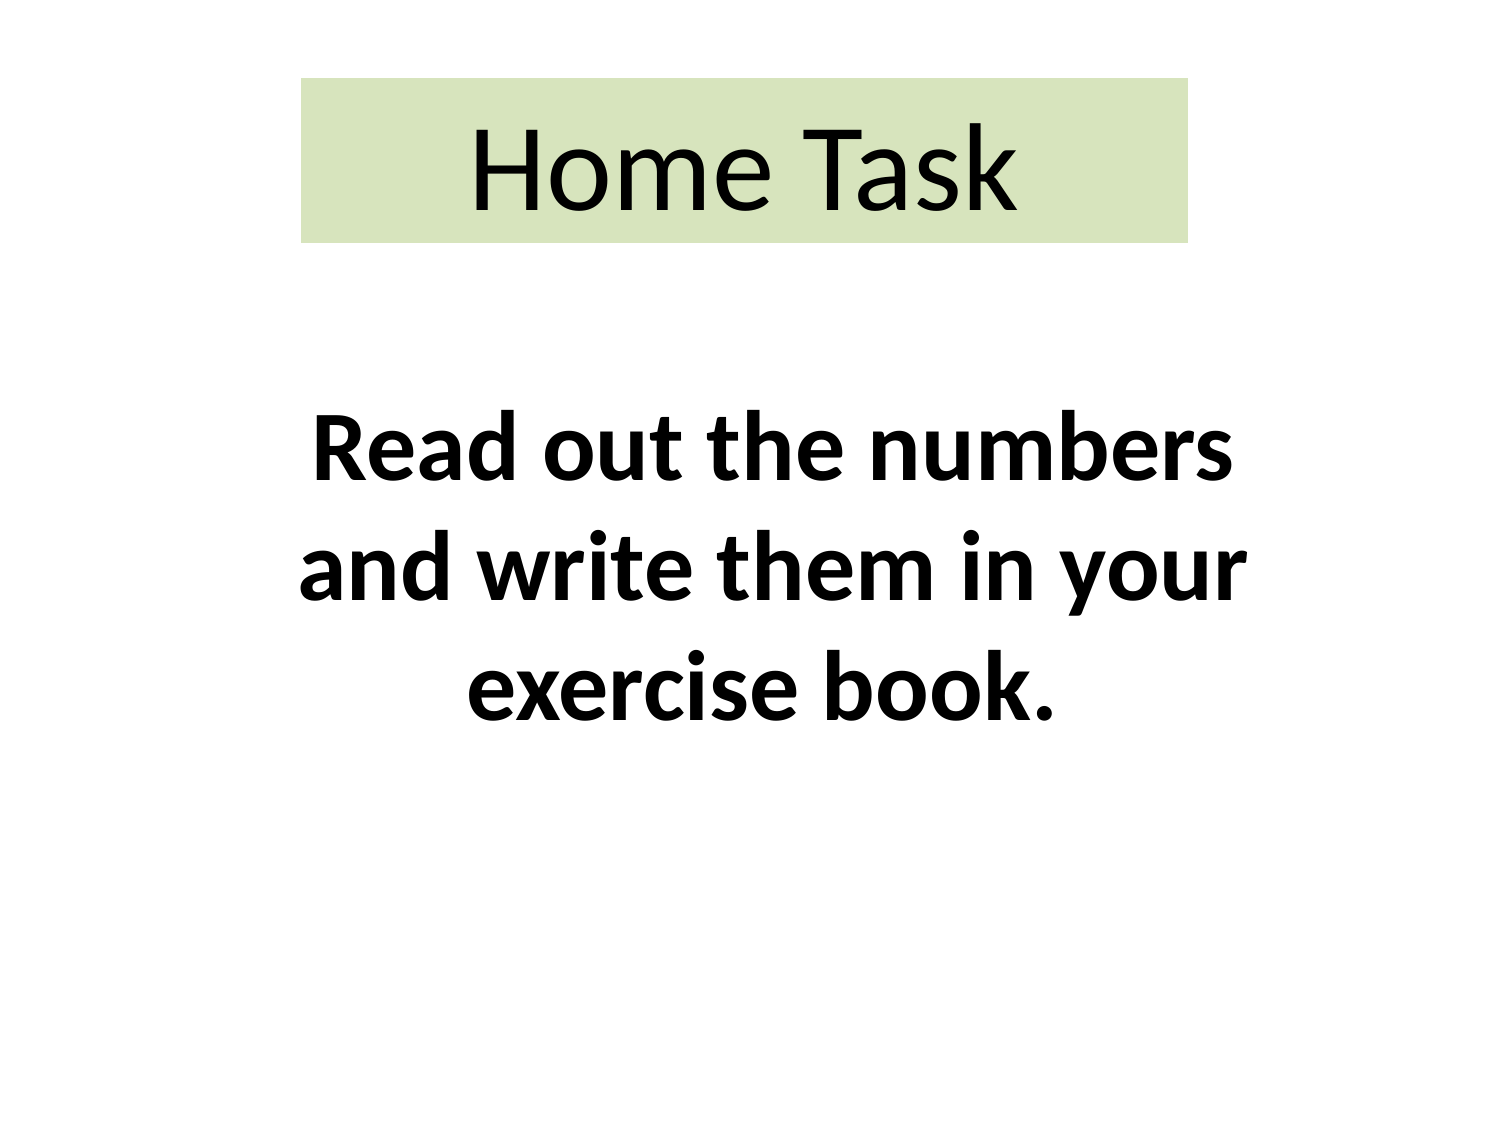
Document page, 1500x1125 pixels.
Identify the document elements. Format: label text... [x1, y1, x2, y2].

text_box Read out the numbers and write them in your exercise book. [218, 373, 1329, 749]
text_box Home Task [301, 78, 1188, 243]
